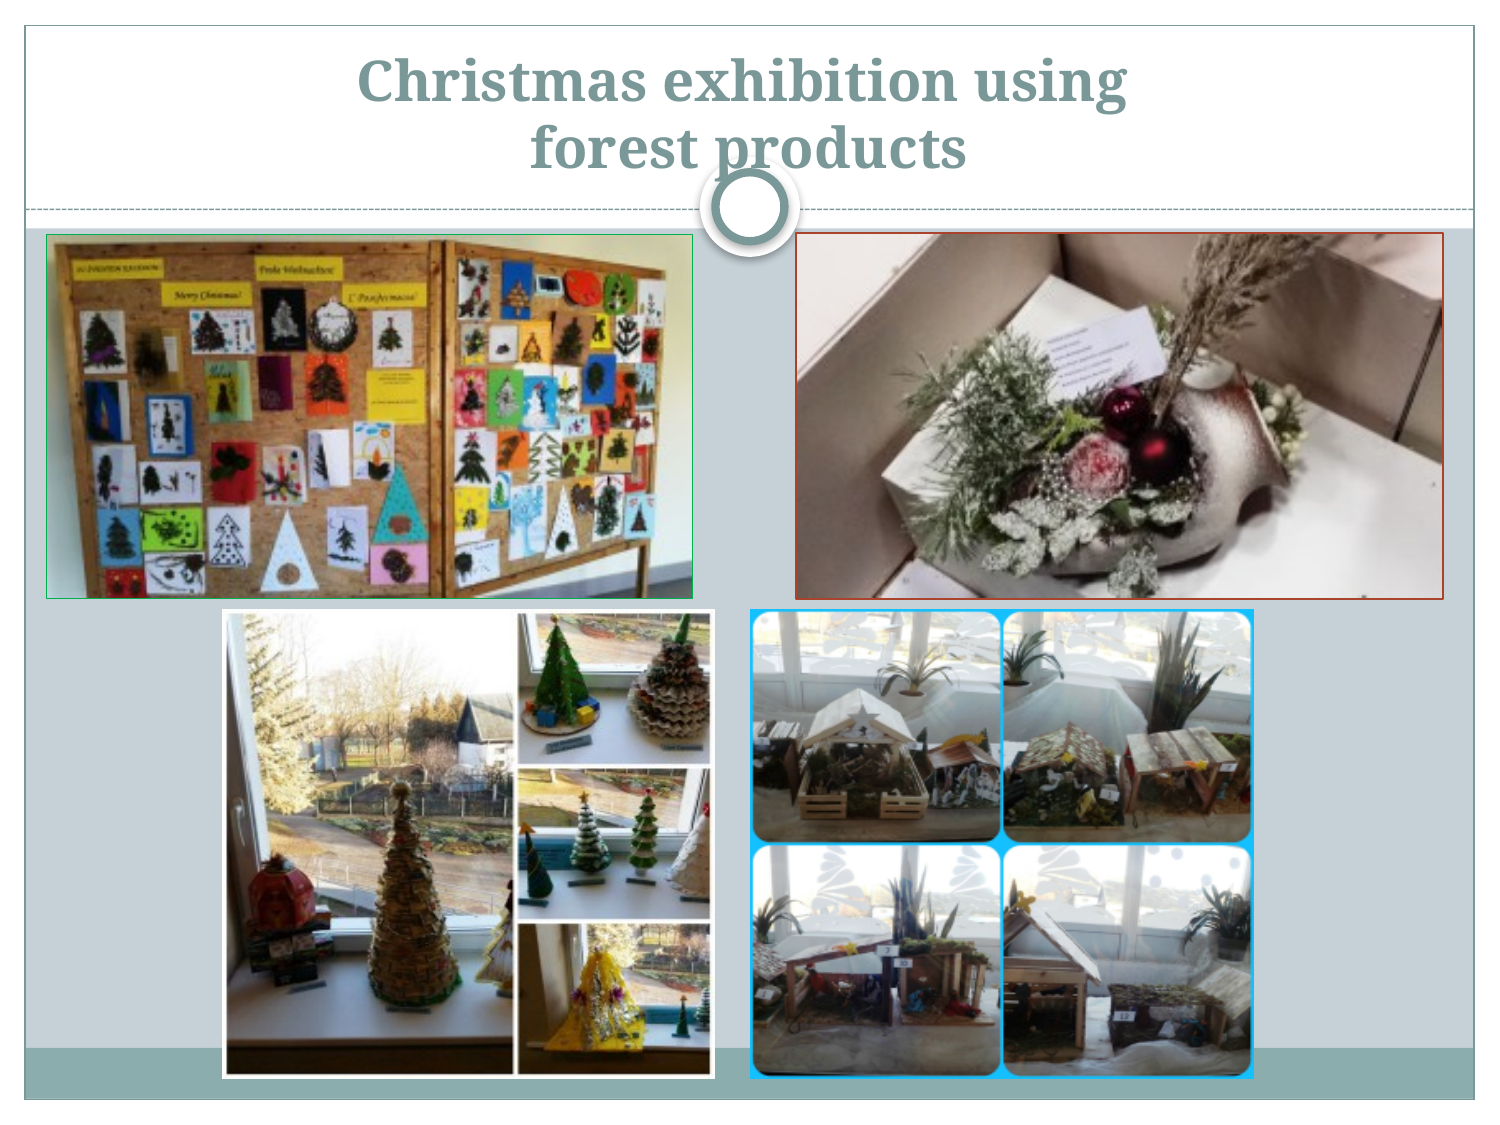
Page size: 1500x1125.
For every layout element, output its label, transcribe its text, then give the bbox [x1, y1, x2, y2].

picture [222, 609, 715, 1079]
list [46, 234, 692, 598]
picture [796, 234, 1442, 598]
picture [752, 611, 1252, 1077]
title Christmas exhibition using forest products [49, 37, 1450, 188]
